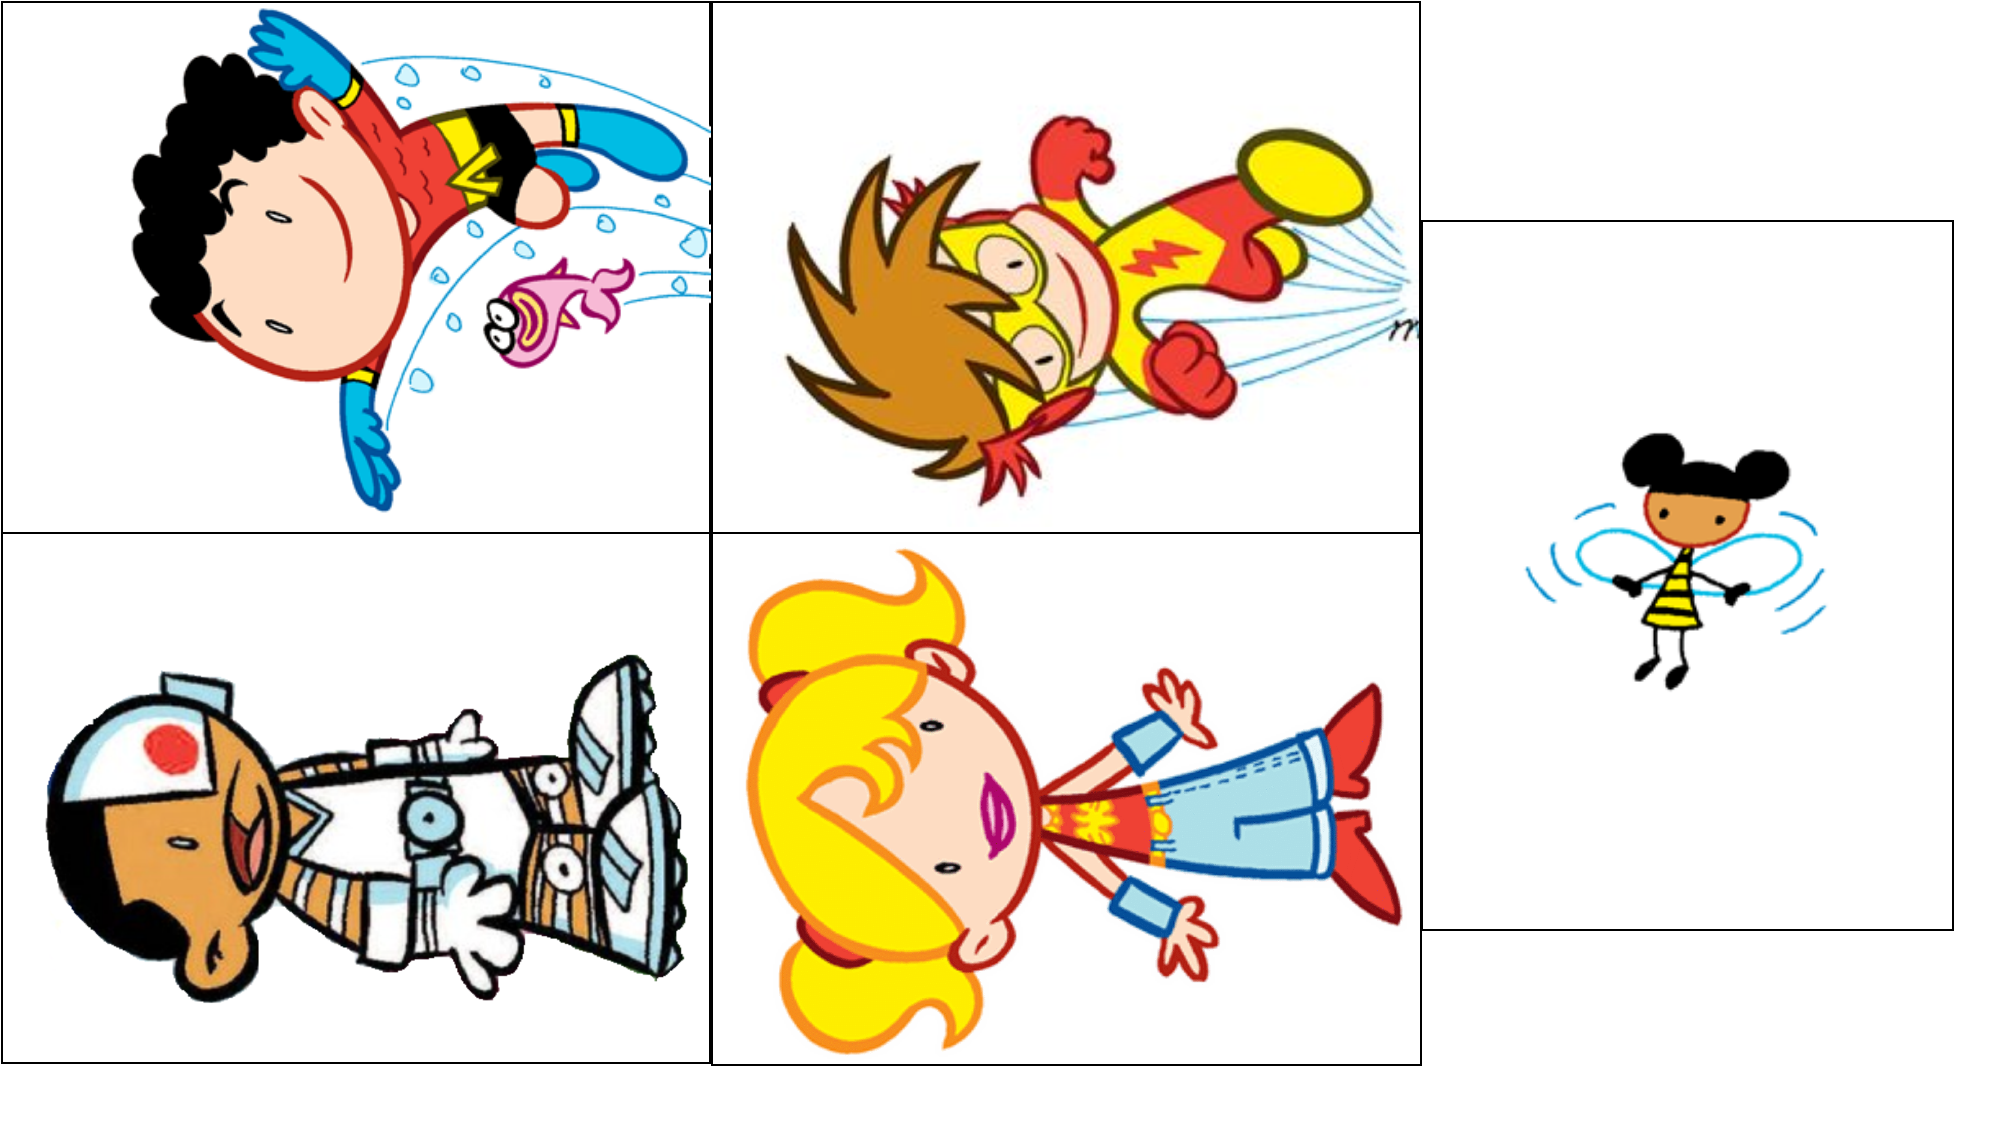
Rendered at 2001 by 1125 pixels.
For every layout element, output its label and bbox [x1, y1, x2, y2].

text_box [1, 534, 144, 1064]
text_box [711, 1, 835, 532]
text_box [1, 1, 122, 534]
picture [738, 0, 1418, 1125]
text_box [711, 532, 803, 1066]
picture [1420, 192, 2000, 930]
picture [23, 0, 711, 1125]
text_box [568, 534, 711, 1064]
text_box [1355, 532, 1422, 1066]
text_box [1355, 1, 1421, 532]
